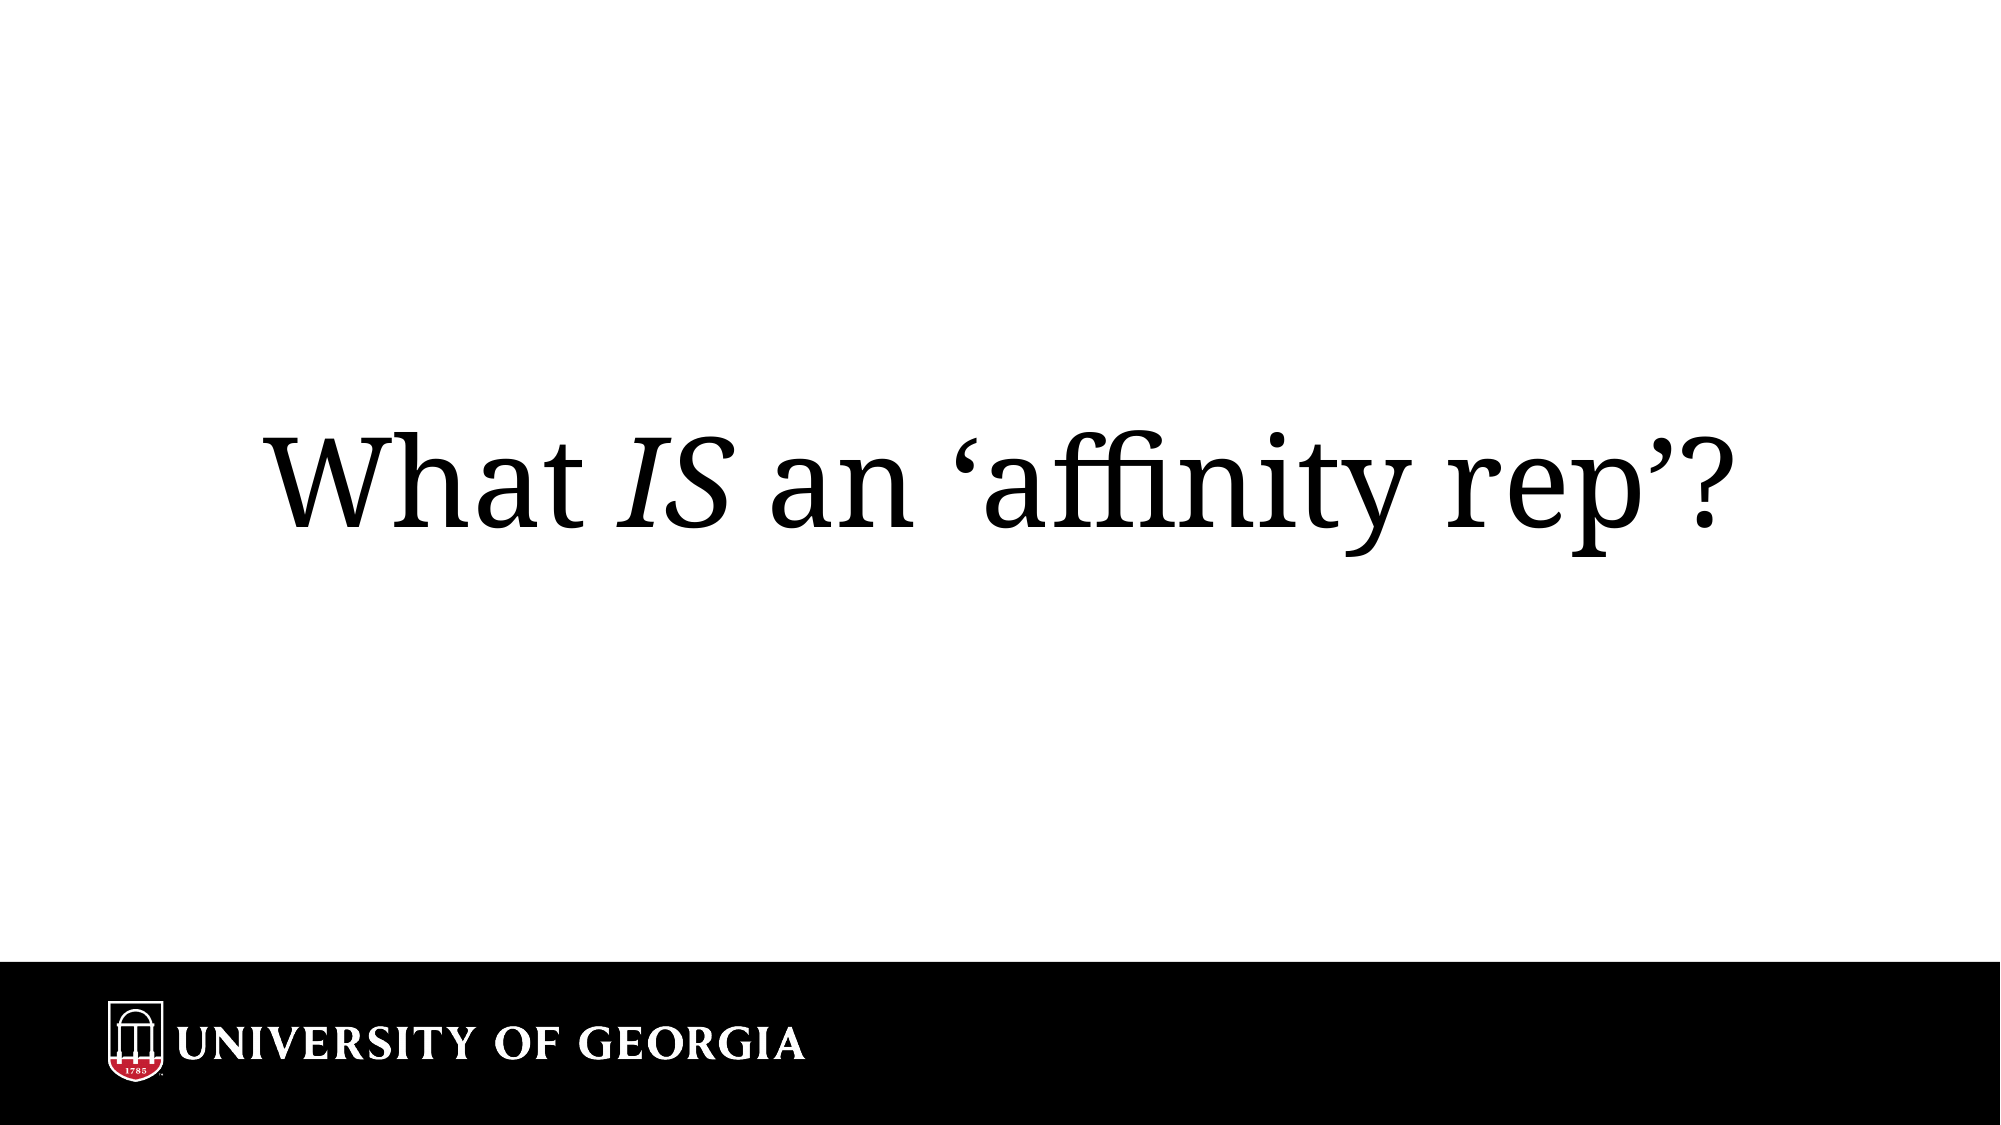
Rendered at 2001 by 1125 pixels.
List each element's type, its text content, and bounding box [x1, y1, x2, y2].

text_box What IS an ‘affinity rep’? [157, 409, 1843, 566]
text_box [0, 961, 2000, 1125]
